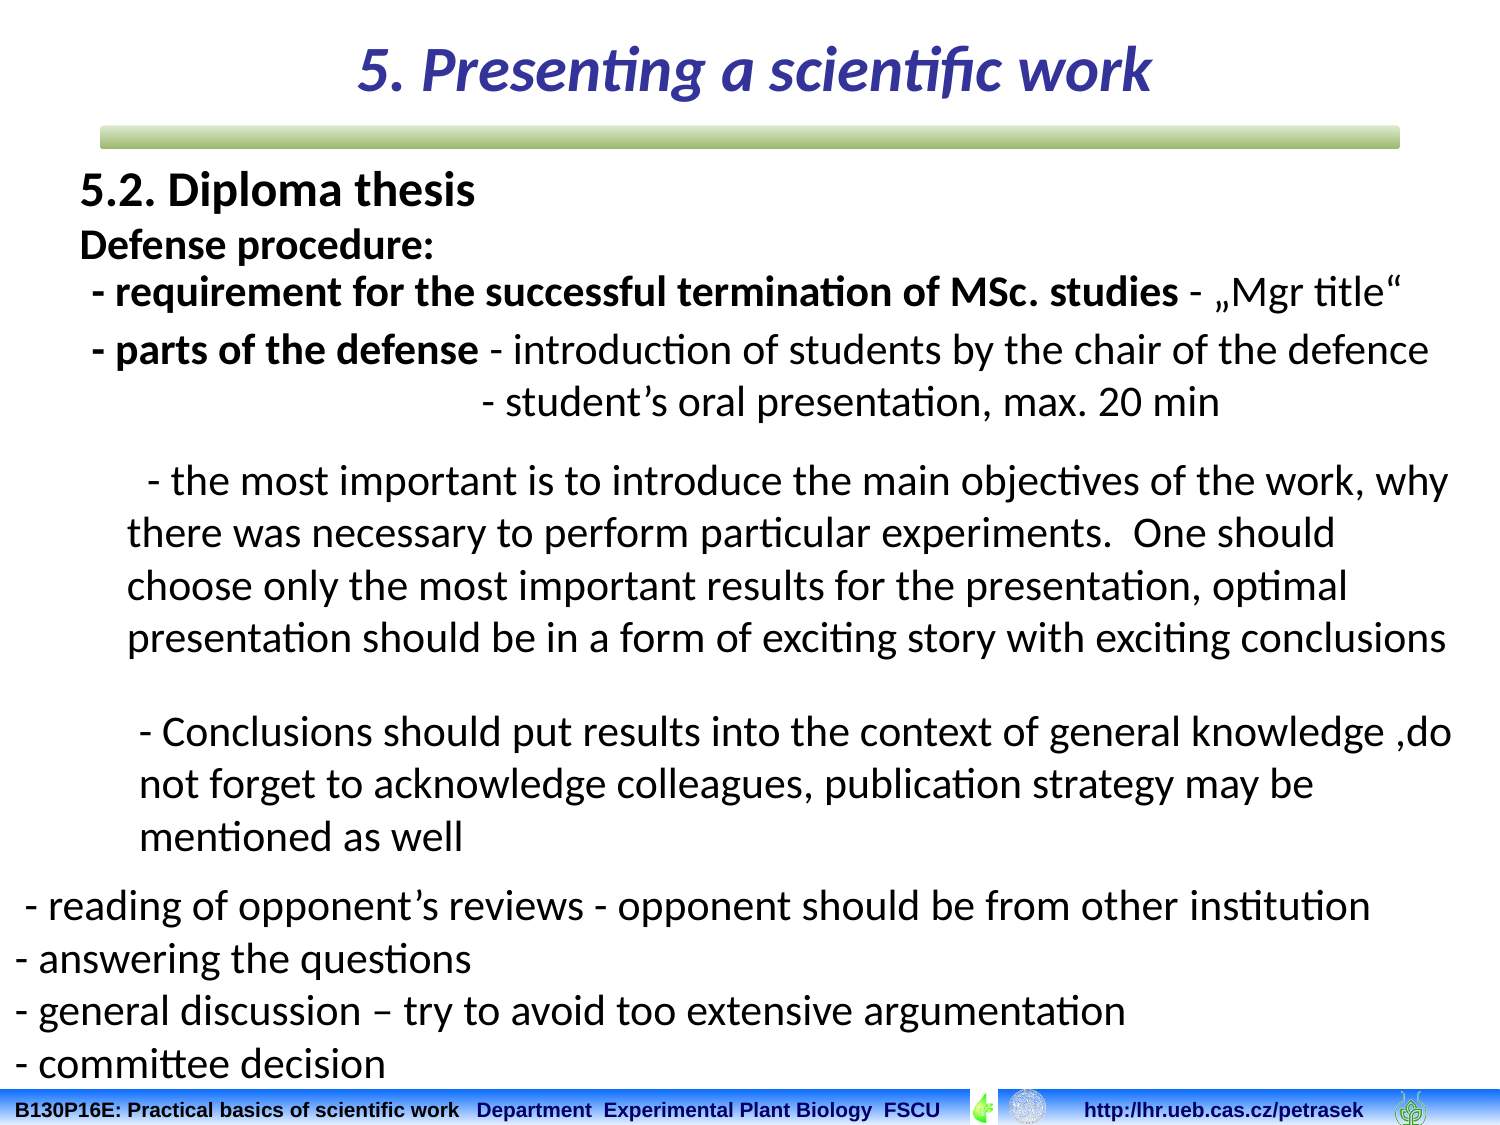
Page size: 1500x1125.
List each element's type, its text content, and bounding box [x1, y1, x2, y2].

text_box - Conclusions should put results into the context of general knowledge ,do not forget to acknowledge colleagues, publication strategy may be mentioned as well [123, 695, 1494, 868]
text_box 5.2. Diploma thesis [64, 148, 821, 224]
text_box - requirement for the successful termination of MSc. studies - „Mgr title“ [76, 255, 1500, 312]
text_box - reading of opponent’s reviews - opponent should be from other institution - answering the questions - general discussion – try to avoid too extensive argumentation - committee decision [0, 869, 1500, 1088]
text_box 5. Presenting a scientific work [342, 18, 1168, 112]
text_box - the most important is to introduce the main objectives of the work, why there was necessary to perform particular experiments. One should choose only the most important results for the presentation, optimal presentation should be in a form of exciting story with exciting conclusions [112, 444, 1483, 669]
text_box [98, 123, 1402, 152]
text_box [0, 1088, 1500, 1125]
text_box - parts of the defense - introduction of students by the chair of the defence - student’s oral presentation, max. 20 min [76, 312, 1500, 433]
text_box Defense procedure: [64, 208, 703, 276]
